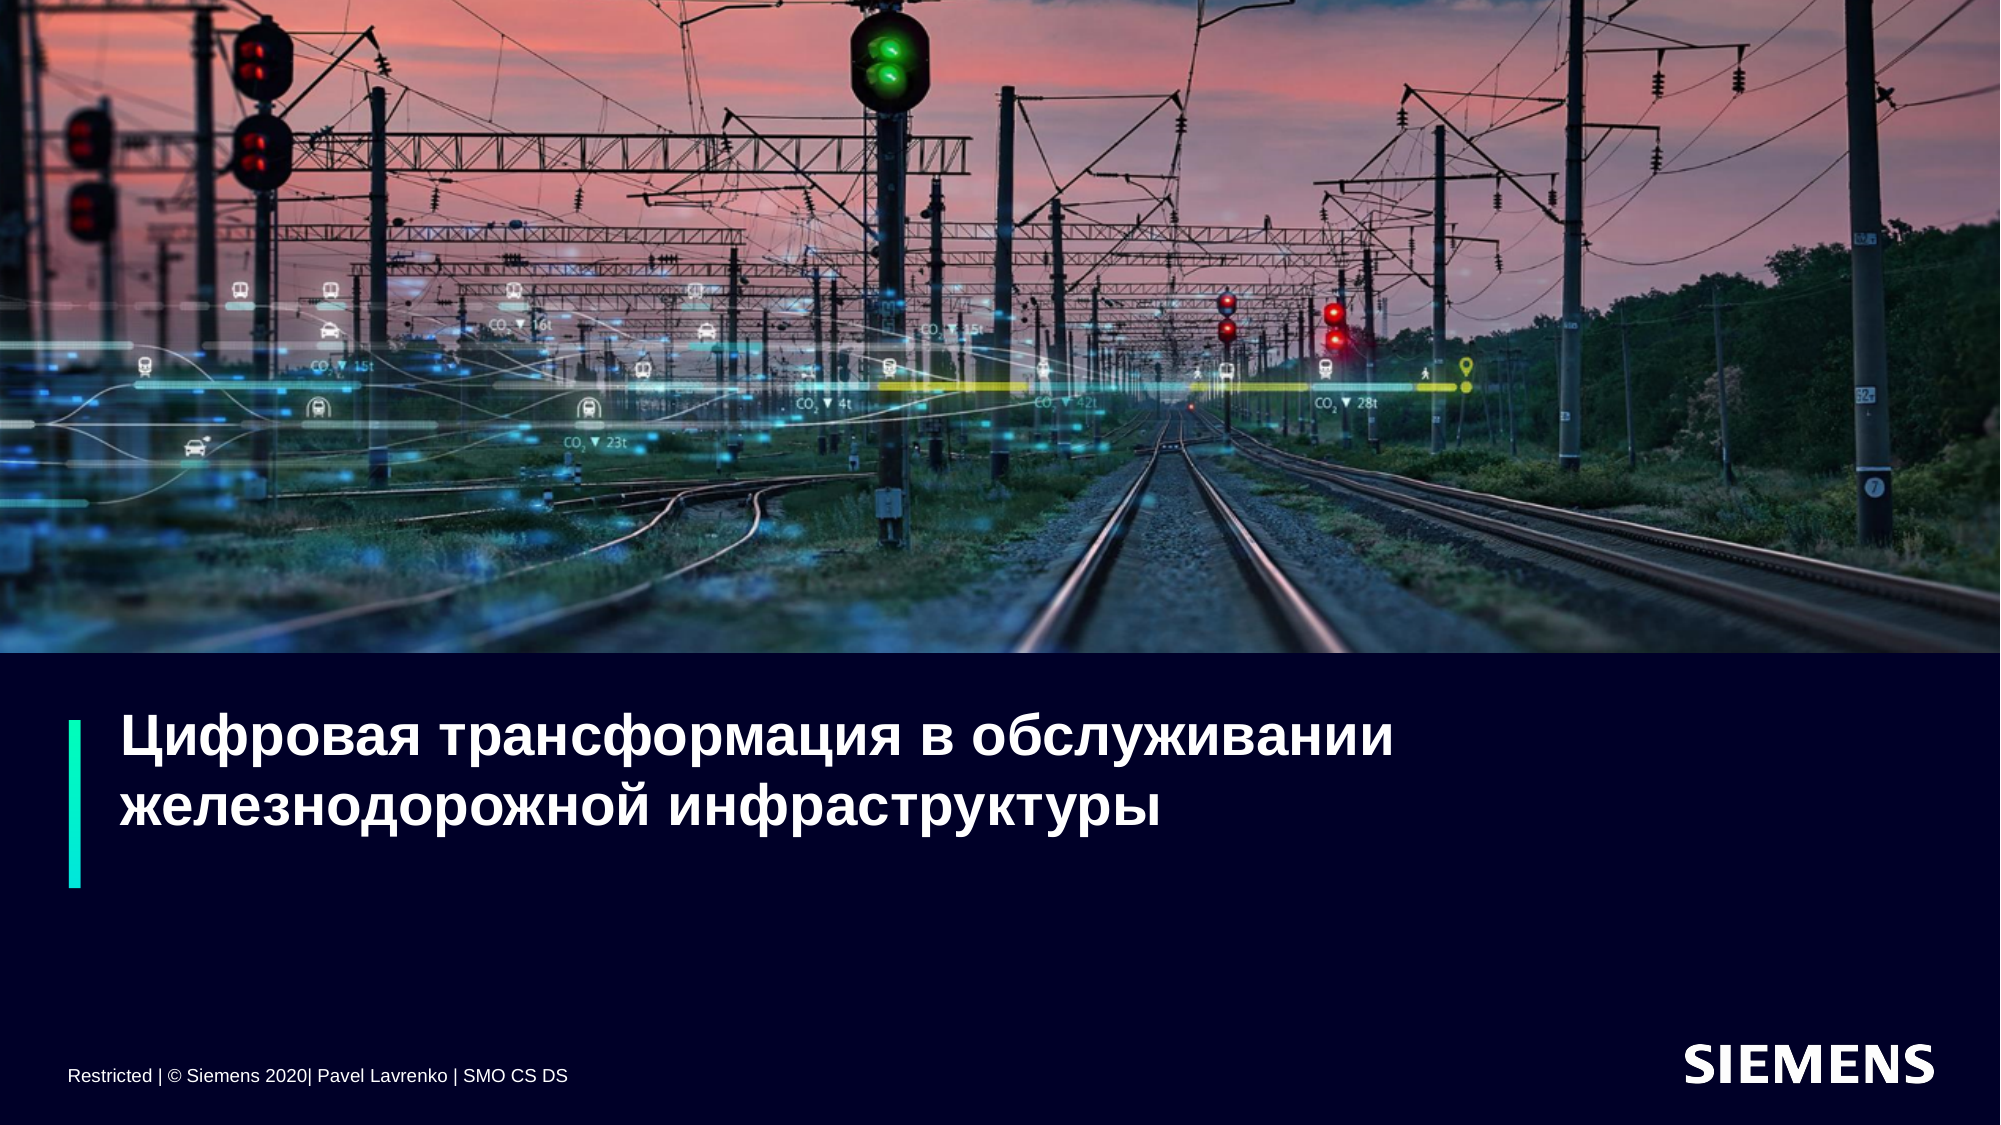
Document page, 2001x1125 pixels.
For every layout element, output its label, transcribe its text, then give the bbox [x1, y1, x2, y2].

picture [0, 0, 2000, 653]
title Цифровая трансформация в обслуживании железнодорожной инфраструктуры [67, 696, 1893, 909]
picture [1685, 1044, 1934, 1084]
footer Restricted | © Siemens 2020| Pavel Lavrenko | SMO CS DS [67, 1035, 1592, 1125]
